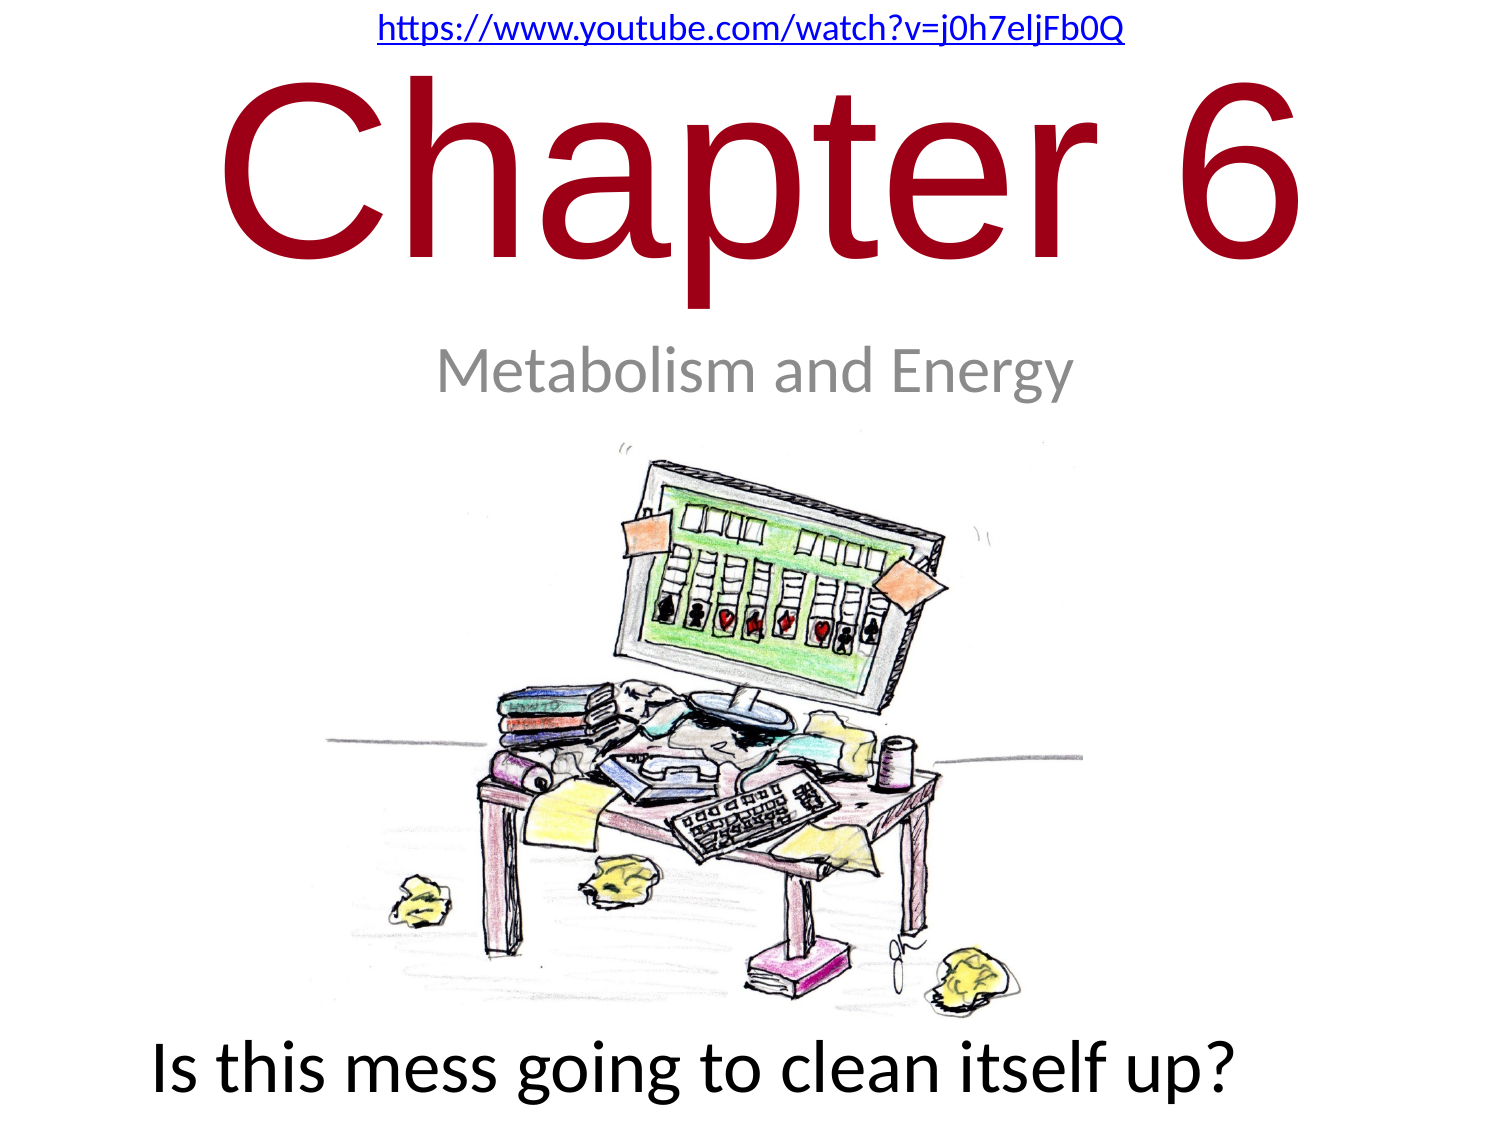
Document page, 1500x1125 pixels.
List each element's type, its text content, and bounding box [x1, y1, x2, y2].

subtitle Metabolism and Energy [237, 318, 1288, 606]
text_box Is this mess going to clean itself up? [135, 1010, 1255, 1115]
text_box Chapter 6 [128, 0, 1355, 315]
picture [299, 429, 1083, 1025]
text_box https://www.youtube.com/watch?v=j0h7eljFb0Q [362, 0, 1338, 56]
